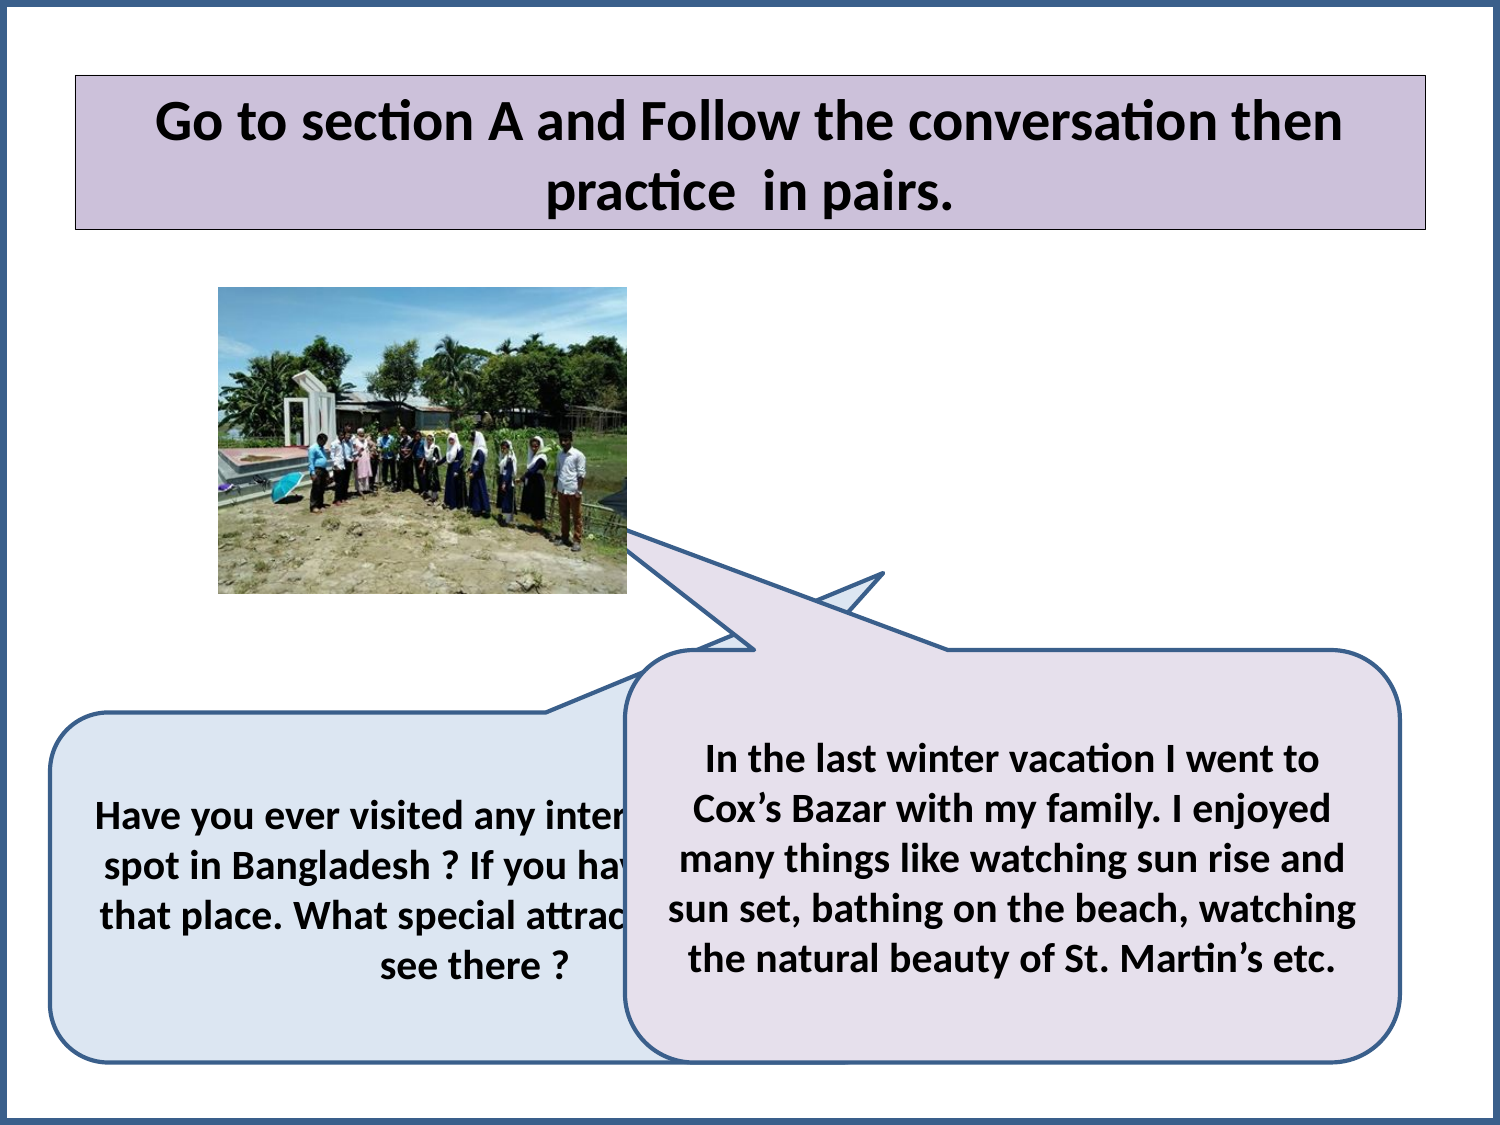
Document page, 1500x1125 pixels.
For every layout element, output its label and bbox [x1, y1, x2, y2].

text_box [0, 0, 1500, 1125]
picture [217, 287, 627, 595]
